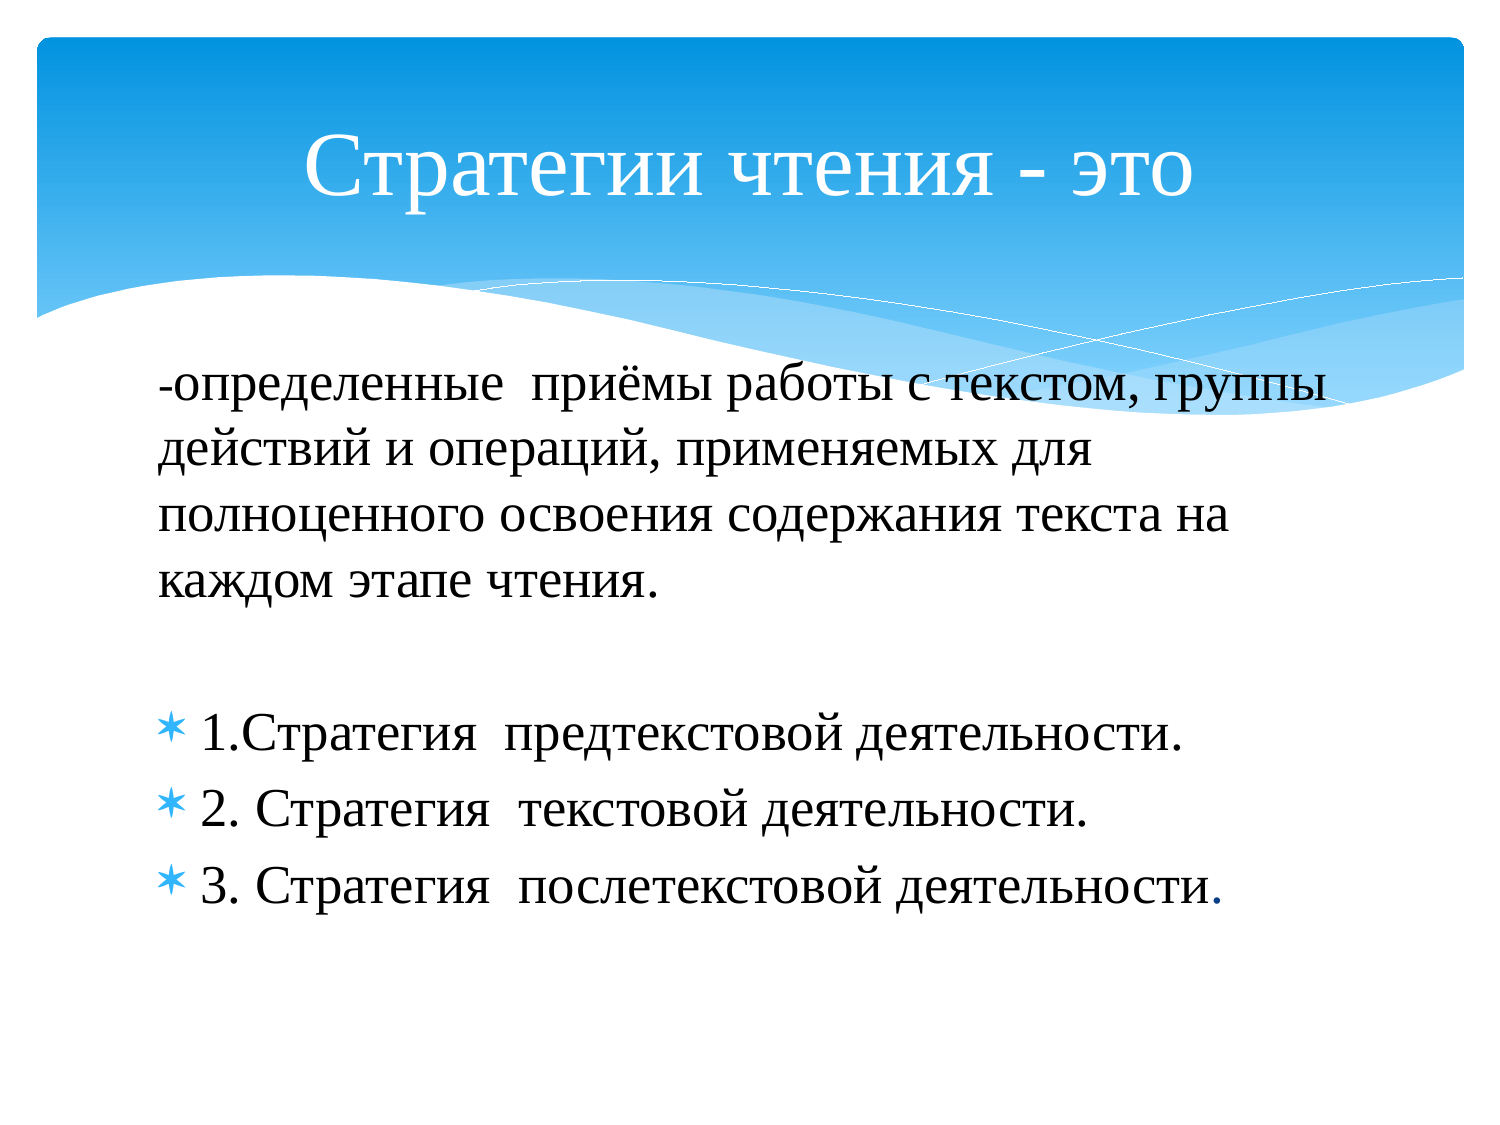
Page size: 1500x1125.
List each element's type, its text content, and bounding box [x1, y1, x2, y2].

title Стратегии чтения - это [75, 55, 1425, 261]
list -определенные приёмы работы с текстом, группы действий и операций, применяемых для полноценного освоения содержания текста на каждом этапе чтения. 1.Стратегия предтекстовой деятельности. 2. Стратегия текстовой деятельности. 3. Стратегия послетекстовой деятельности. [143, 338, 1412, 1000]
